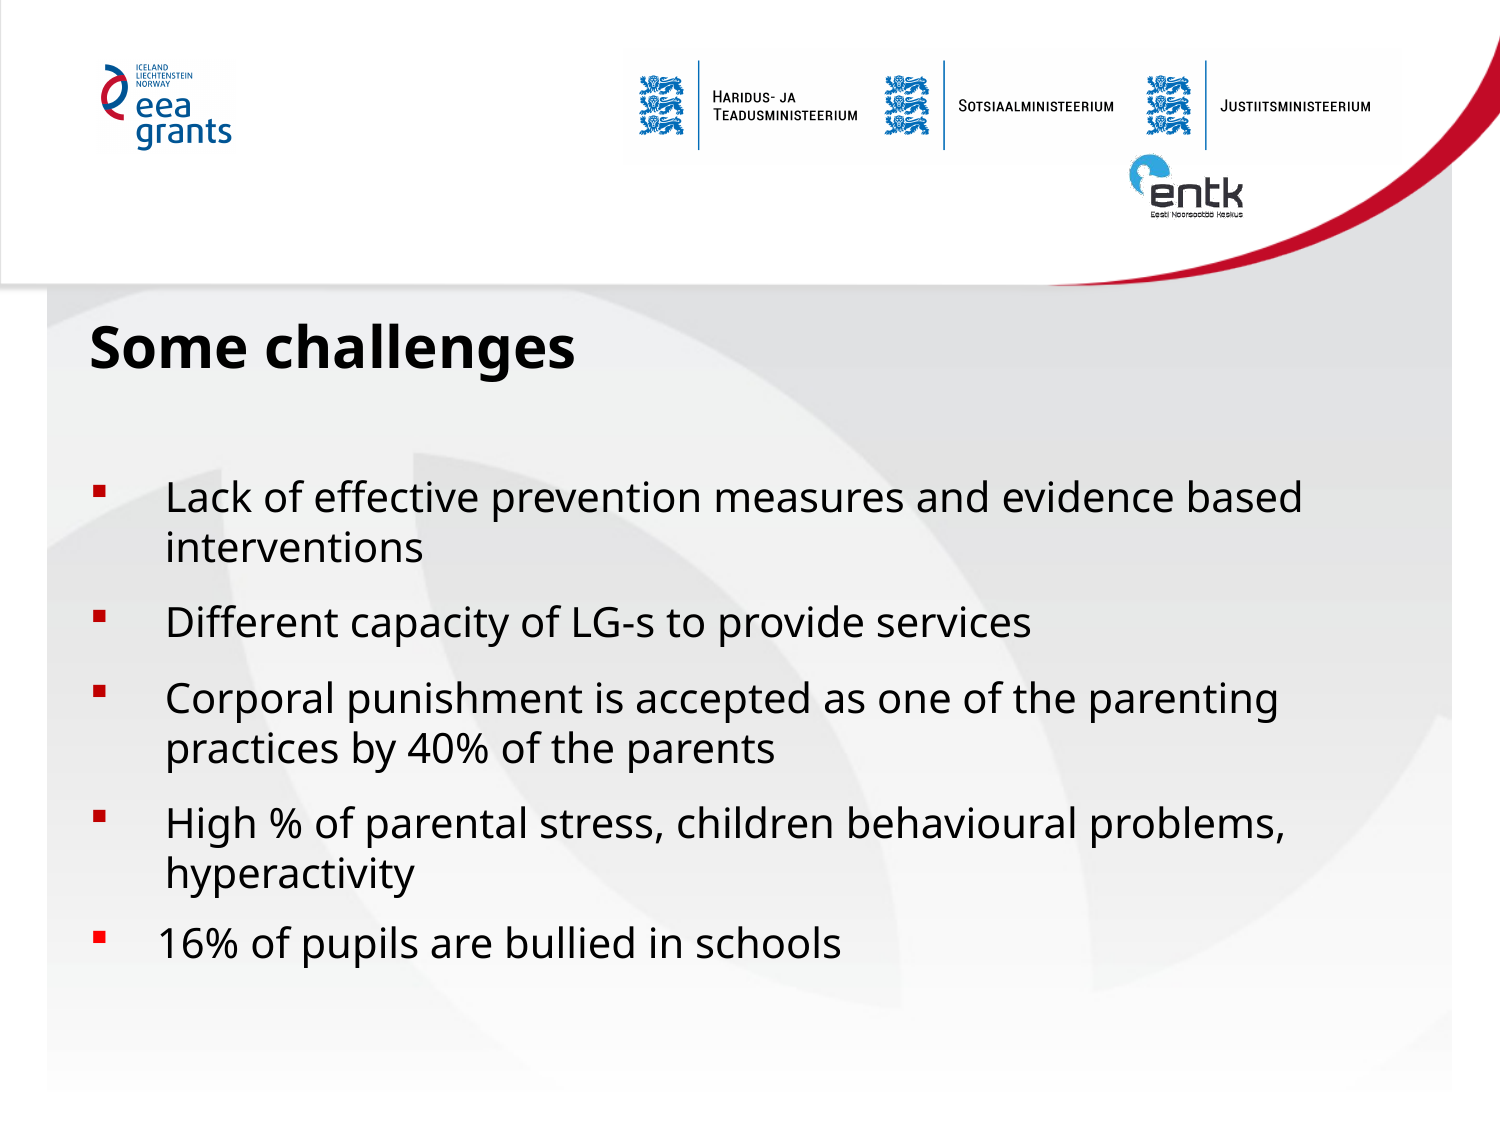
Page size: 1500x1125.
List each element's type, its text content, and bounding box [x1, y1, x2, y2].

title Some challenges [75, 303, 1425, 463]
picture [623, 48, 1402, 220]
picture [47, 165, 1452, 1102]
list Lack of effective prevention measures and evidence based interventions Different capacity of LG-s to provide services Corporal punishment is accepted as one of the parenting practices by 40% of the parents High % of parental stress, children behavioural problems, hyperactivity 16% of pupils are bullied in schools [75, 463, 1425, 989]
picture [96, 59, 236, 154]
